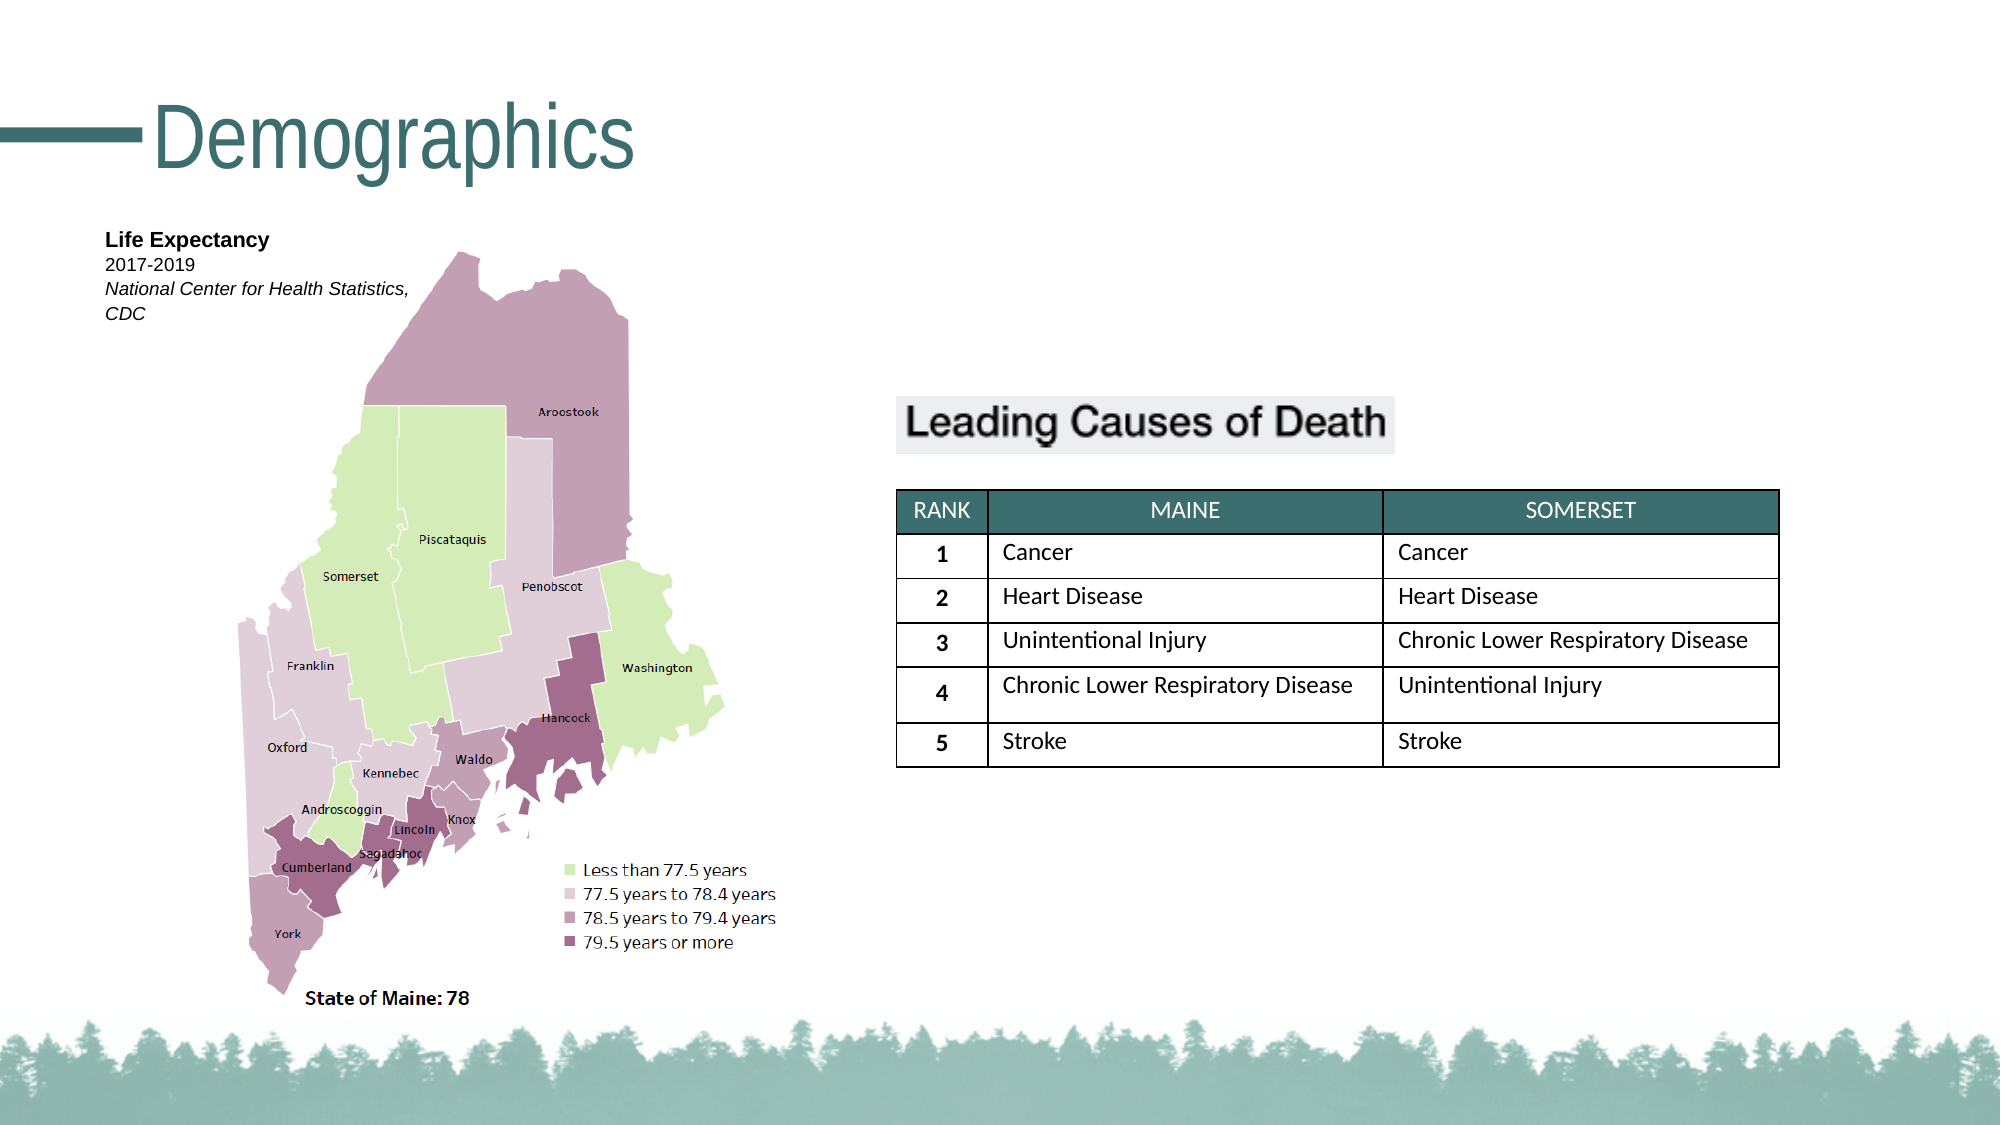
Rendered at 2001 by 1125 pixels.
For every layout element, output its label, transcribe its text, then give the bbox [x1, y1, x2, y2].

table_header SOMERSET [1384, 491, 1778, 533]
table_cell Unintentional Injury [1384, 668, 1778, 722]
picture [229, 243, 805, 1009]
picture [896, 396, 1395, 454]
table_cell 2 [897, 579, 987, 622]
table_cell 3 [897, 624, 987, 666]
table_cell Cancer [989, 535, 1382, 578]
table_cell Chronic Lower Respiratory Disease [989, 668, 1382, 722]
title Demographics [137, 29, 1863, 248]
table_cell Chronic Lower Respiratory Disease [1384, 624, 1778, 666]
table_cell Unintentional Injury [989, 624, 1382, 666]
table_header MAINE [989, 491, 1382, 533]
table_cell Stroke [989, 724, 1382, 766]
picture [0, 1015, 2000, 1125]
table_cell 4 [897, 668, 987, 722]
table_cell Heart Disease [989, 579, 1382, 622]
table_cell Heart Disease [1384, 579, 1778, 622]
table_cell 5 [897, 724, 987, 766]
table_cell 1 [897, 535, 987, 578]
table_cell Cancer [1384, 535, 1778, 578]
table_cell Stroke [1384, 724, 1778, 766]
text_box Life Expectancy 2017-2019 National Center for Health Statistics, CDC [90, 215, 520, 322]
table_header RANK [897, 491, 987, 533]
